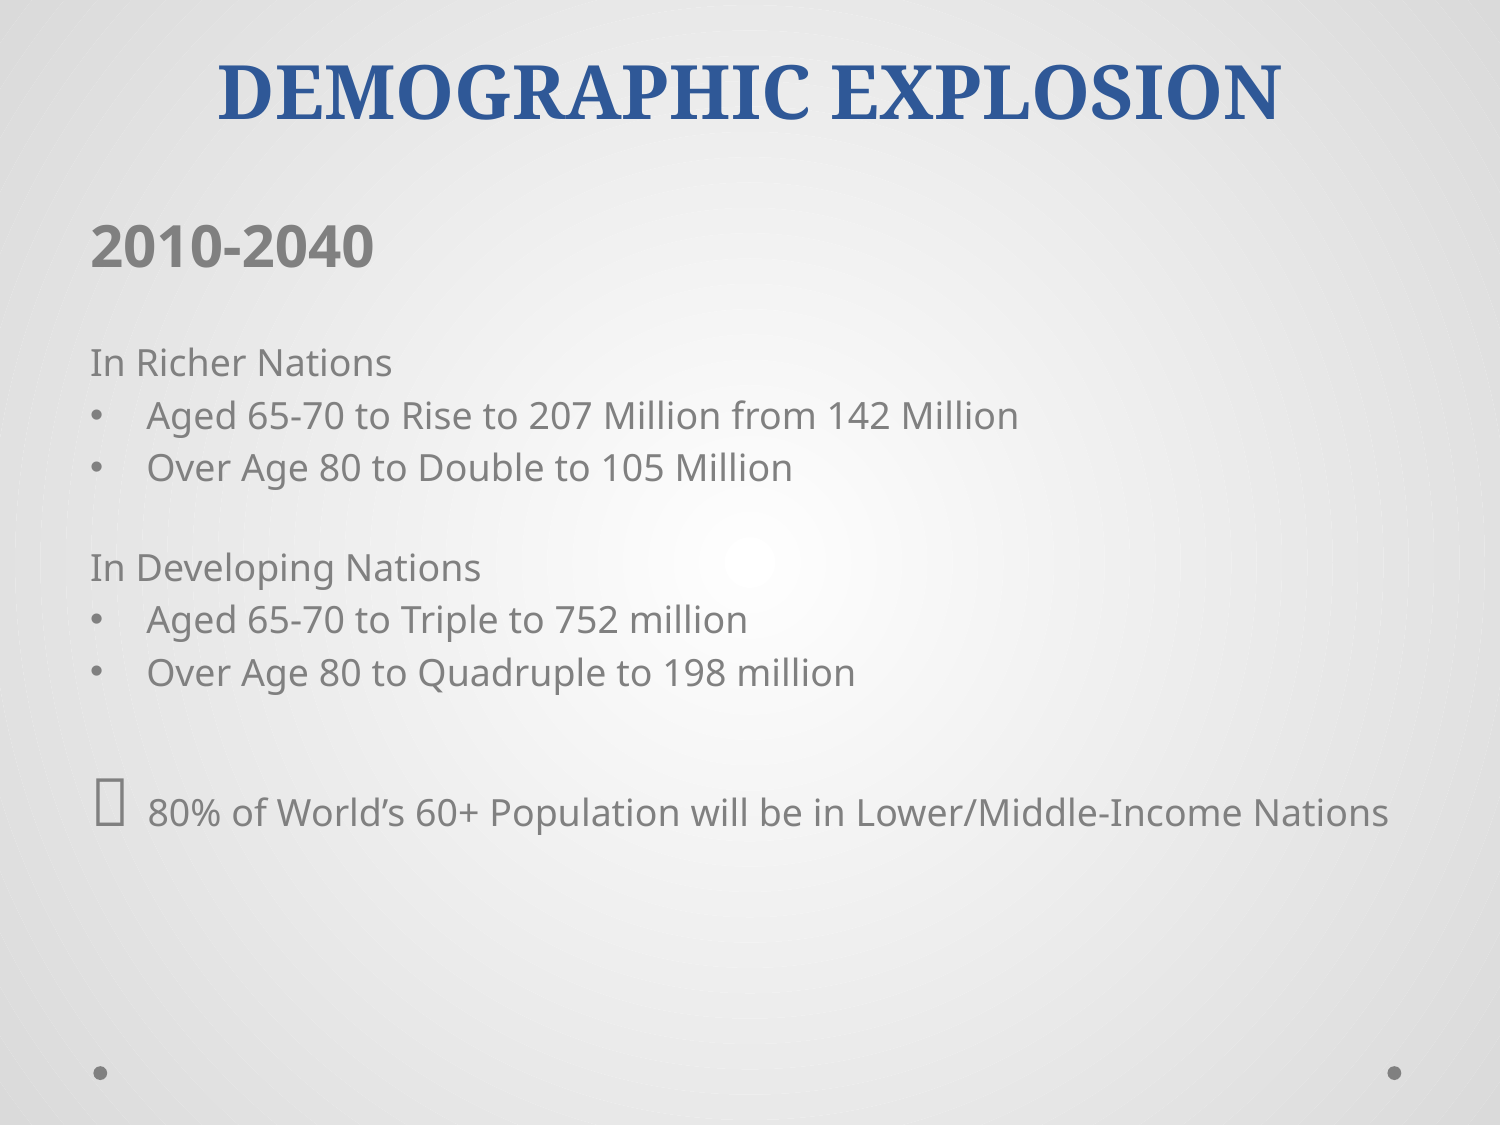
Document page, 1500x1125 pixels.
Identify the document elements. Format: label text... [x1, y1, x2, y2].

list 2010-2040 In Richer Nations Aged 65-70 to Rise to 207 Million from 142 Million Over Age 80 to Double to 105 Million In Developing Nations Aged 65-70 to Triple to 752 million Over Age 80 to Quadruple to 198 million  80% of World’s 60+ Population will be in Lower/Middle-Income Nations [75, 202, 1425, 1005]
title DEMOGRAPHIC EXPLOSION [75, 0, 1425, 202]
